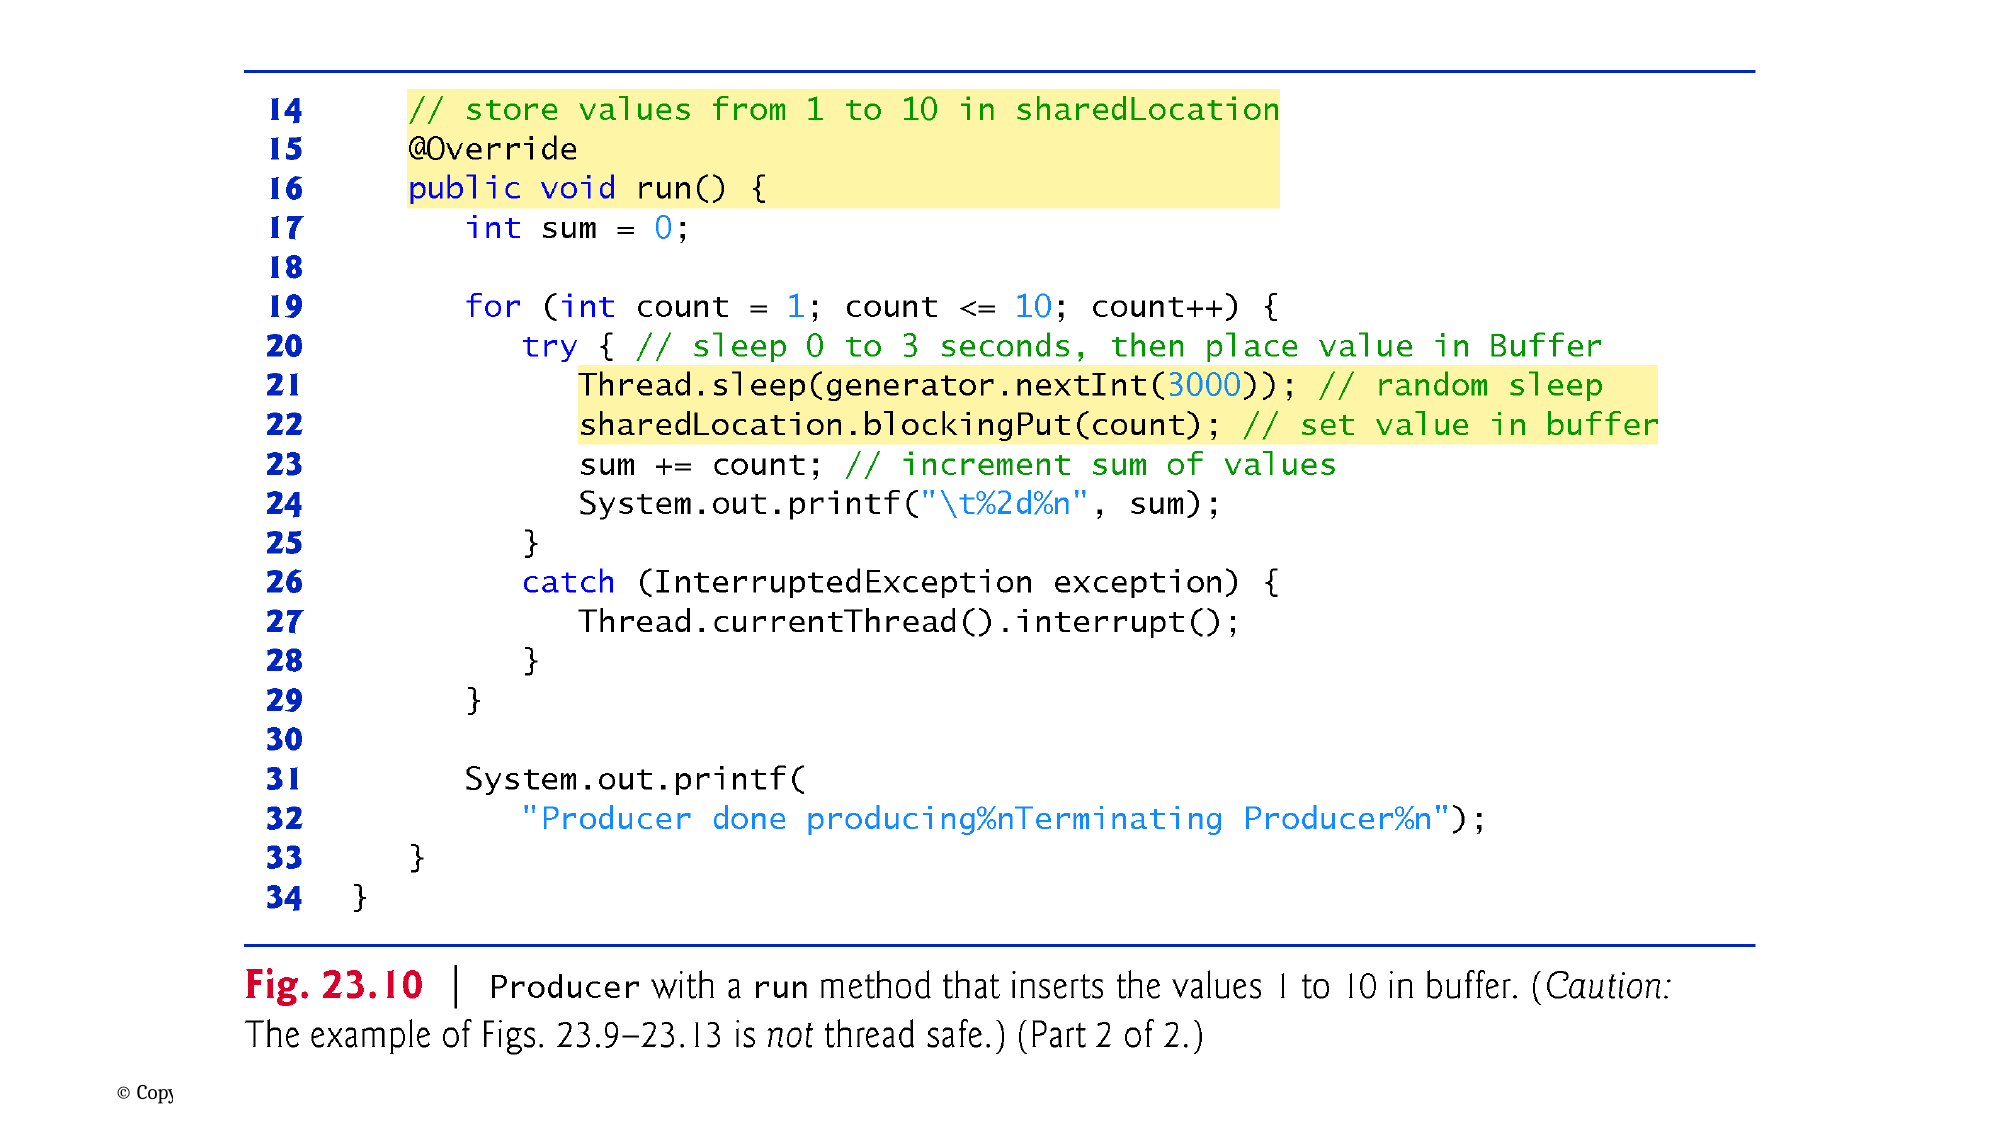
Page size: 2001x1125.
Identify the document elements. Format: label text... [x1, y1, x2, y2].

footer © Copyright 1992-2018 by Pearson Education, Inc. All Rights Reserved. [99, 1051, 166, 1112]
picture [173, 0, 1827, 1125]
